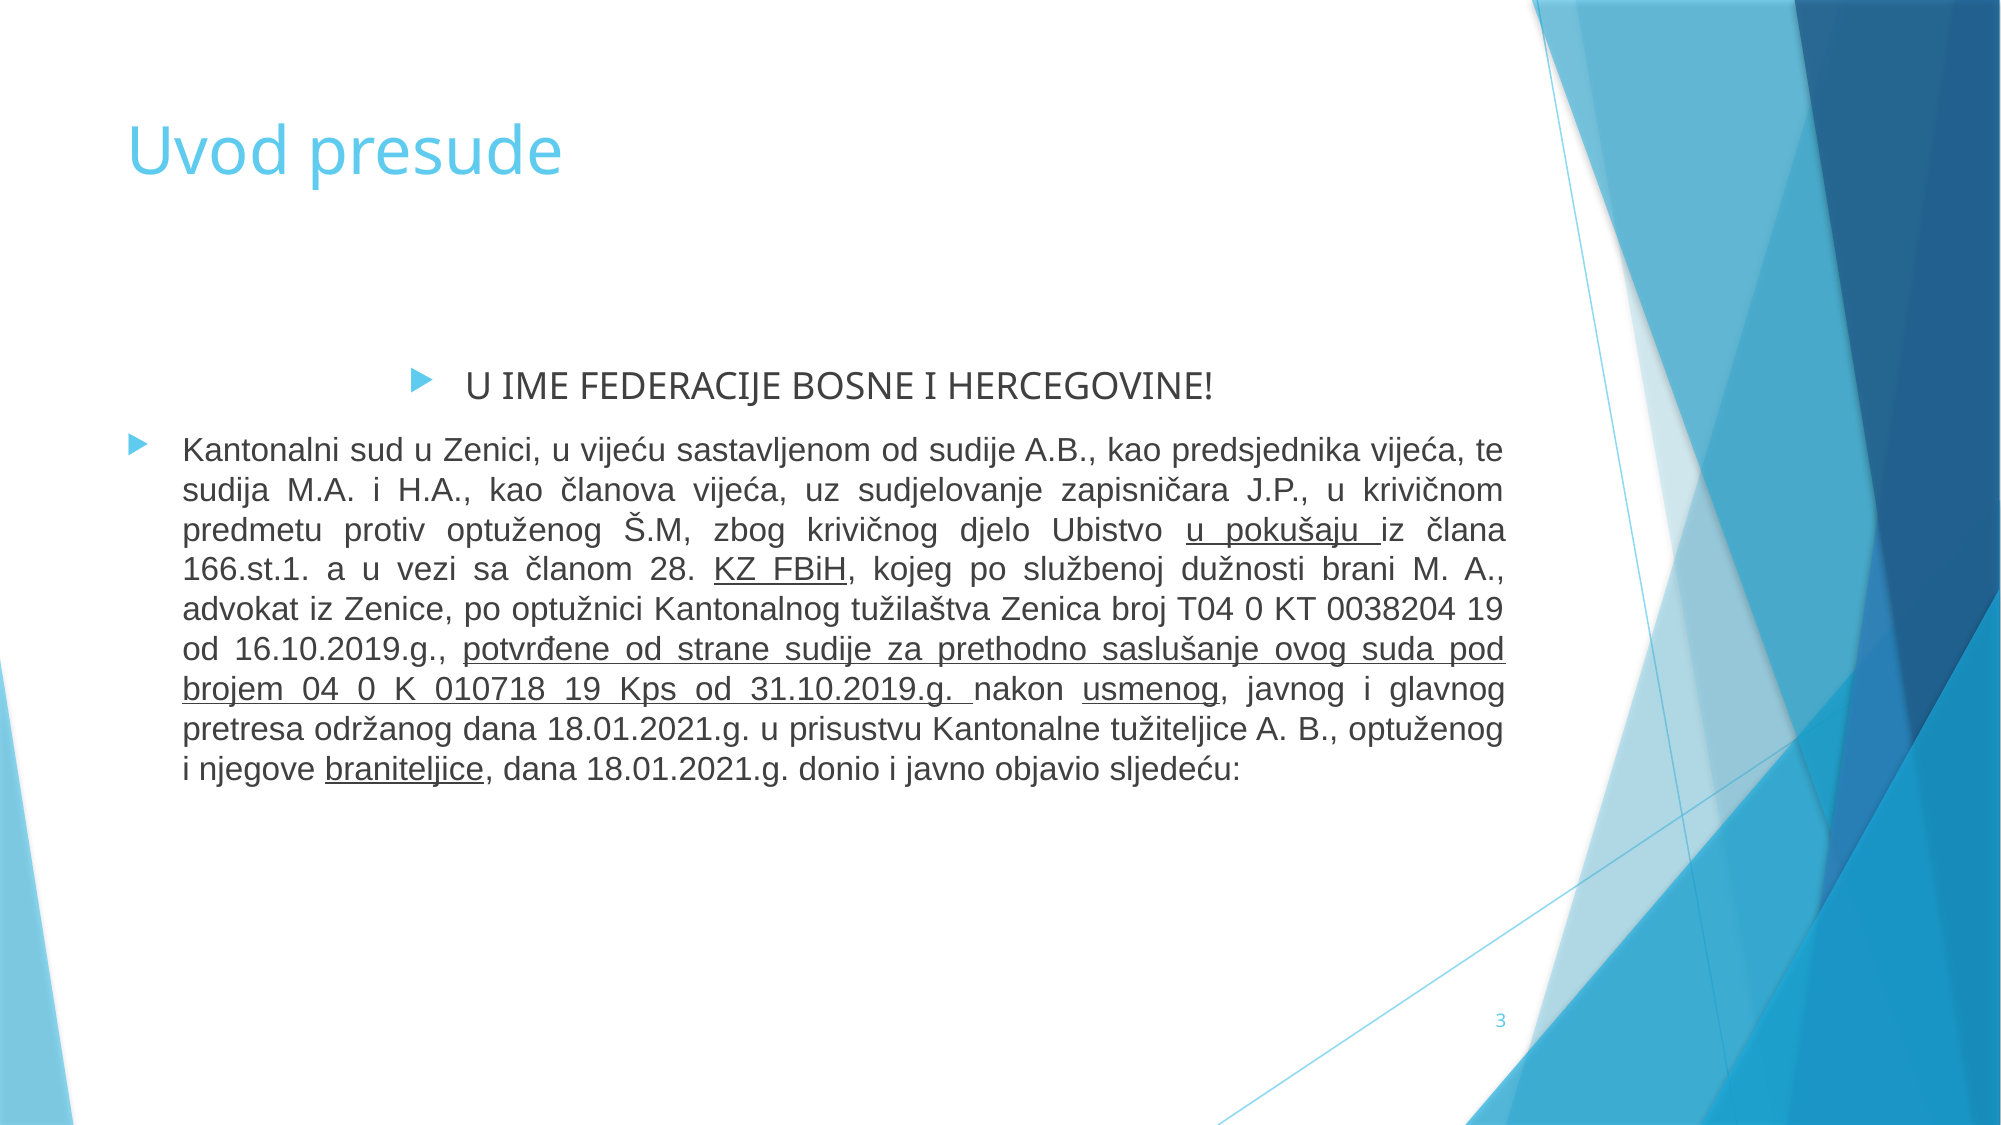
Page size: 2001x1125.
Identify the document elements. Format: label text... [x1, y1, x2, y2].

slide_number 3 [1409, 991, 1522, 1051]
list U IME FEDERACIJE BOSNE I HERCEGOVINE! Kantonalni sud u Zenici, u vijeću sastavljenom od sudije A.B., kao predsjednika vijeća, te sudija M.A. i H.A., kao članova vijeća, uz sudjelovanje zapisničara J.P., u krivičnom predmetu protiv optuženog Š.M, zbog krivičnog djelo Ubistvo u pokušaju iz člana 166.st.1. a u vezi sa članom 28. KZ FBiH, kojeg po službenoj dužnosti brani M. A., advokat iz Zenice, po optužnici Kantonalnog tužilaštva Zenica broj T04 0 KT 0038204 19 od 16.10.2019.g., potvrđene od strane sudije za prethodno saslušanje ovog suda pod brojem 04 0 K 010718 19 Kps od 31.10.2019.g. nakon usmenog, javnog i glavnog pretresa održanog dana 18.01.2021.g. u prisustvu Kantonalne tužiteljice A. B., optuženog i njegove braniteljice, dana 18.01.2021.g. donio i javno objavio sljedeću: [111, 354, 1522, 992]
title Uvod presude [111, 99, 1522, 317]
